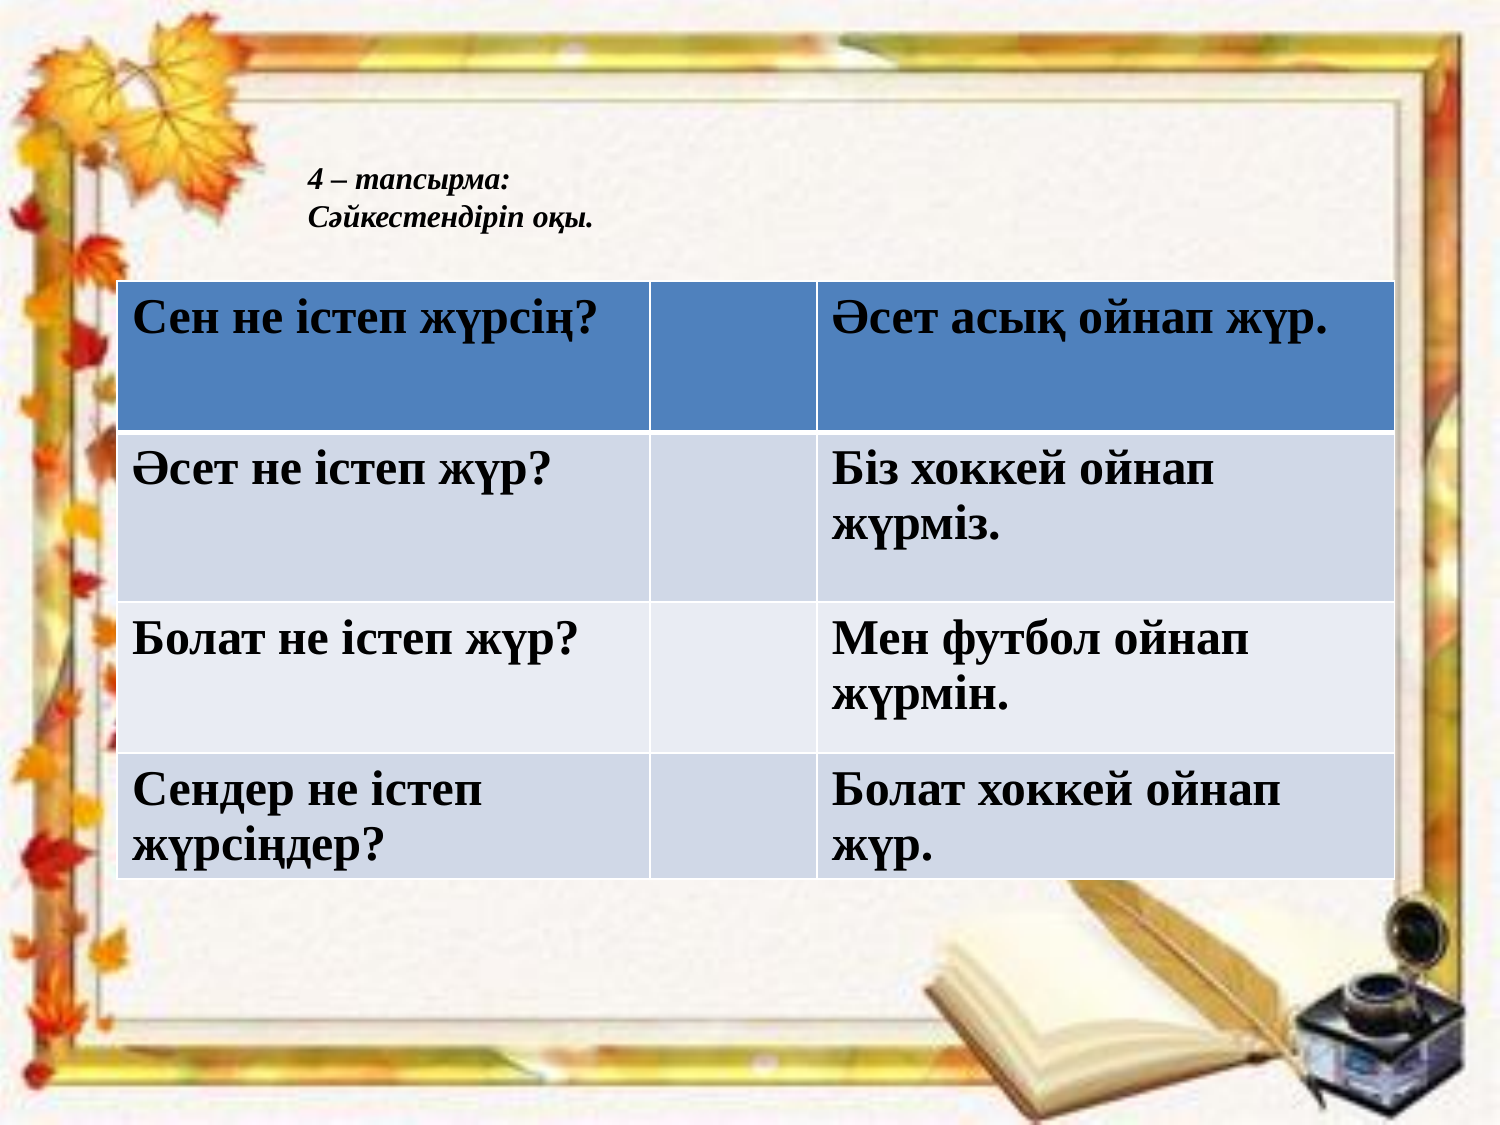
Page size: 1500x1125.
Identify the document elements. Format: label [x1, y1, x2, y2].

list [0, 0, 1500, 1125]
